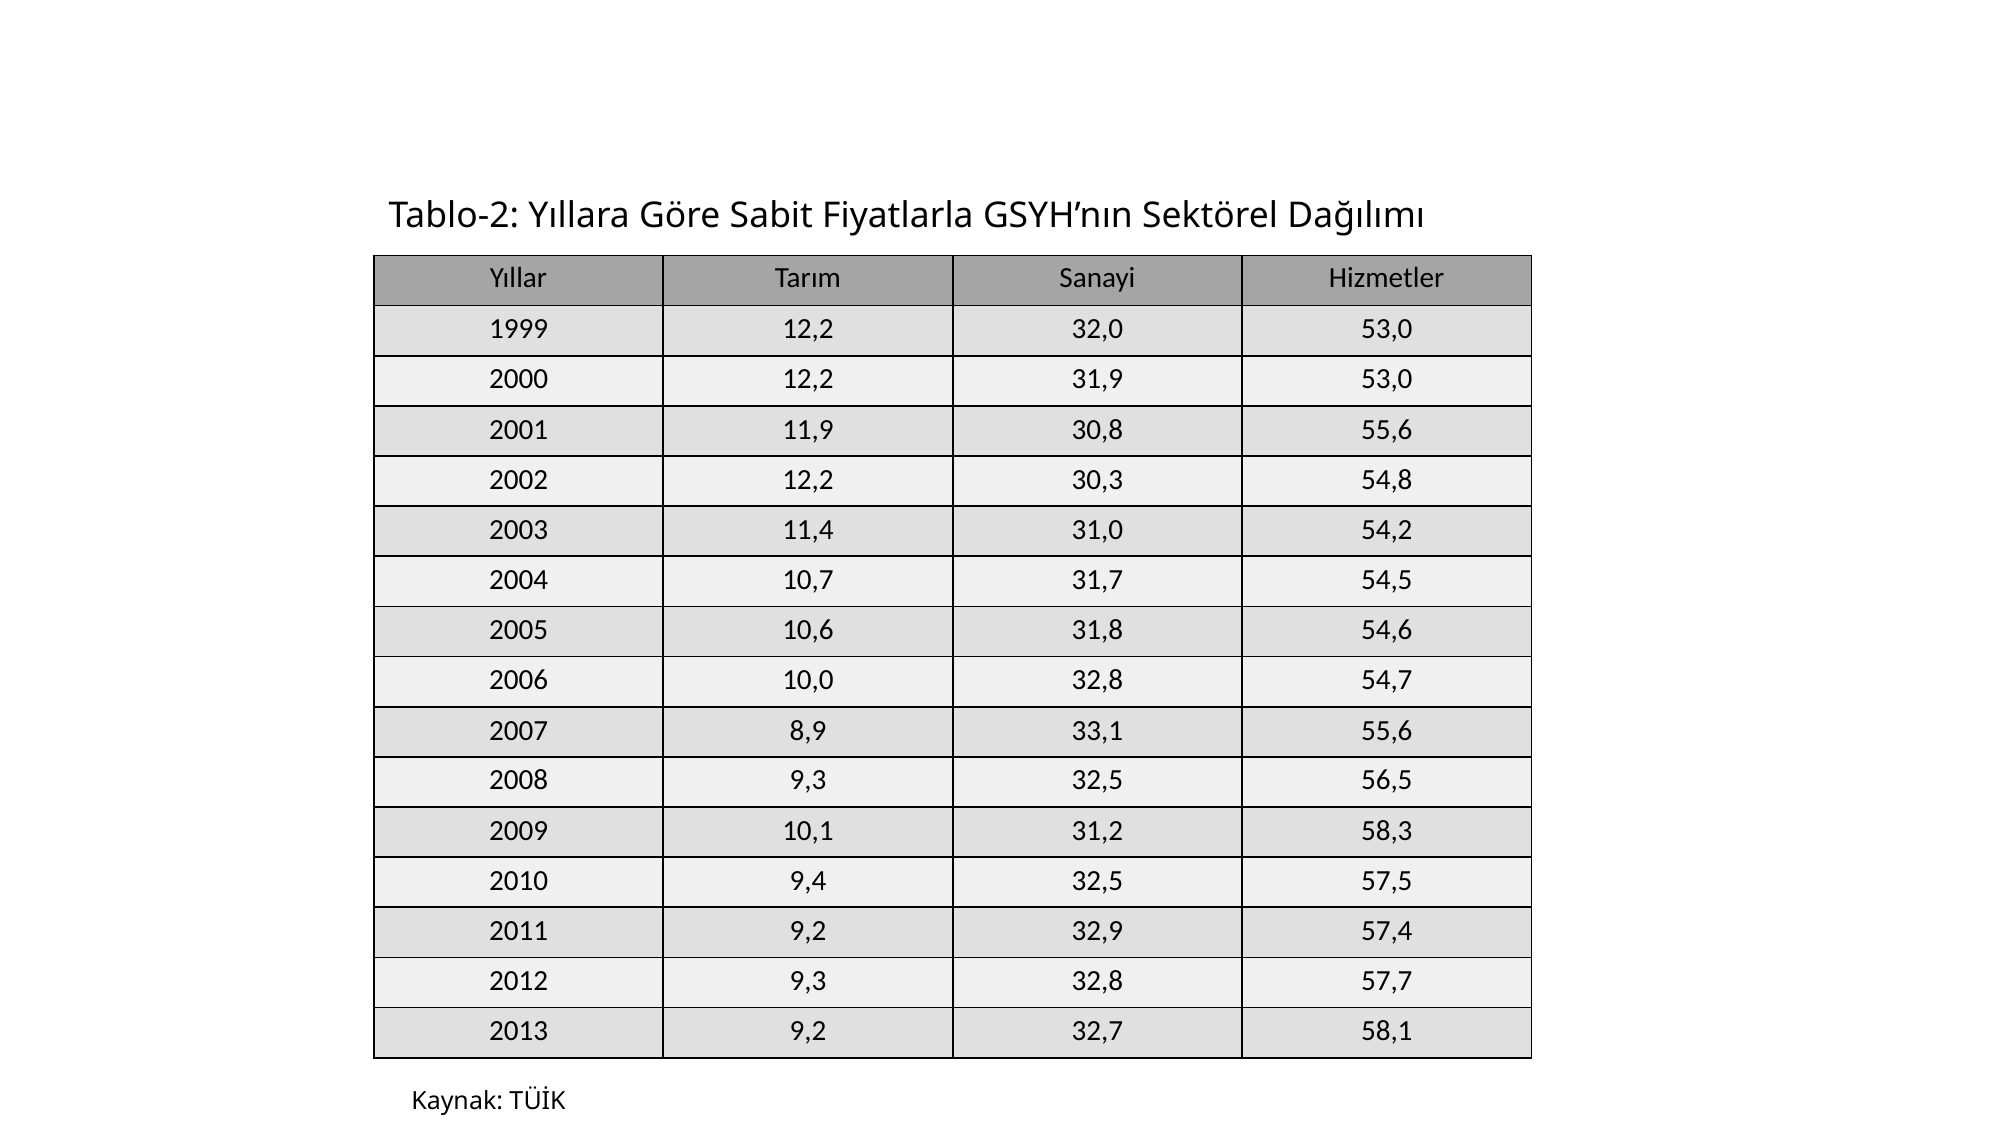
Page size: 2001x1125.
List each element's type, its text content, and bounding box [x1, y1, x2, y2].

table_cell 2004 [375, 557, 662, 606]
table_cell 54,5 [1243, 557, 1531, 606]
table_cell 2013 [375, 1008, 662, 1057]
table_cell 31,2 [954, 808, 1241, 856]
table_header Sanayi [954, 256, 1241, 305]
table_cell 12,2 [664, 306, 952, 355]
table_cell 31,9 [954, 357, 1241, 405]
table_cell 12,2 [664, 457, 952, 505]
table_cell 9,4 [664, 858, 952, 906]
table_cell 2010 [375, 858, 662, 906]
table_cell 2005 [375, 607, 662, 656]
table_cell 32,9 [954, 908, 1241, 957]
table_cell 10,1 [664, 808, 952, 856]
table_cell 2002 [375, 457, 662, 505]
table_cell 54,2 [1243, 507, 1531, 555]
table_cell 32,8 [954, 958, 1241, 1007]
table_cell 58,3 [1243, 808, 1531, 856]
table_cell 2009 [375, 808, 662, 856]
table_cell 53,0 [1243, 306, 1531, 355]
table_cell 9,3 [664, 758, 952, 806]
table_cell 30,3 [954, 457, 1241, 505]
table_cell 9,2 [664, 908, 952, 957]
table_cell 31,8 [954, 607, 1241, 656]
table_cell 2011 [375, 908, 662, 957]
text_box Tablo-2: Yıllara Göre Sabit Fiyatlarla GSYH’nın Sektörel Dağılımı [373, 184, 1548, 242]
table_cell 2000 [375, 357, 662, 405]
table_cell 12,2 [664, 357, 952, 405]
table_cell 2003 [375, 507, 662, 555]
table_cell 55,6 [1243, 407, 1531, 455]
table_cell 32,0 [954, 306, 1241, 355]
table_cell 9,3 [664, 958, 952, 1007]
table_cell 11,4 [664, 507, 952, 555]
table_cell 2001 [375, 407, 662, 455]
table_cell 9,2 [664, 1008, 952, 1057]
text_box Kaynak: TÜİK [396, 1077, 581, 1122]
table_cell 31,0 [954, 507, 1241, 555]
table_header Yıllar [375, 256, 662, 305]
table_cell 10,6 [664, 607, 952, 656]
table_cell 30,8 [954, 407, 1241, 455]
table_cell 10,0 [664, 657, 952, 706]
table_cell 54,6 [1243, 607, 1531, 656]
table_cell 31,7 [954, 557, 1241, 606]
table_header Hizmetler [1243, 256, 1531, 305]
table_cell 54,8 [1243, 457, 1531, 505]
table_cell 57,7 [1243, 958, 1531, 1007]
table_cell 2007 [375, 708, 662, 756]
table_cell 33,1 [954, 708, 1241, 756]
table_cell 56,5 [1243, 758, 1531, 806]
table_cell 2008 [375, 758, 662, 806]
table_cell 32,7 [954, 1008, 1241, 1057]
table_cell 53,0 [1243, 357, 1531, 405]
table_cell 8,9 [664, 708, 952, 756]
table_cell 11,9 [664, 407, 952, 455]
table_cell 32,5 [954, 758, 1241, 806]
table_cell 55,6 [1243, 708, 1531, 756]
table_cell 2012 [375, 958, 662, 1007]
table_cell 58,1 [1243, 1008, 1531, 1057]
table_cell 54,7 [1243, 657, 1531, 706]
table_cell 32,8 [954, 657, 1241, 706]
table_cell 1999 [375, 306, 662, 355]
table_cell 2006 [375, 657, 662, 706]
table_cell 32,5 [954, 858, 1241, 906]
table_cell 10,7 [664, 557, 952, 606]
table_header Tarım [664, 256, 952, 305]
table_cell 57,5 [1243, 858, 1531, 906]
table_cell 57,4 [1243, 908, 1531, 957]
